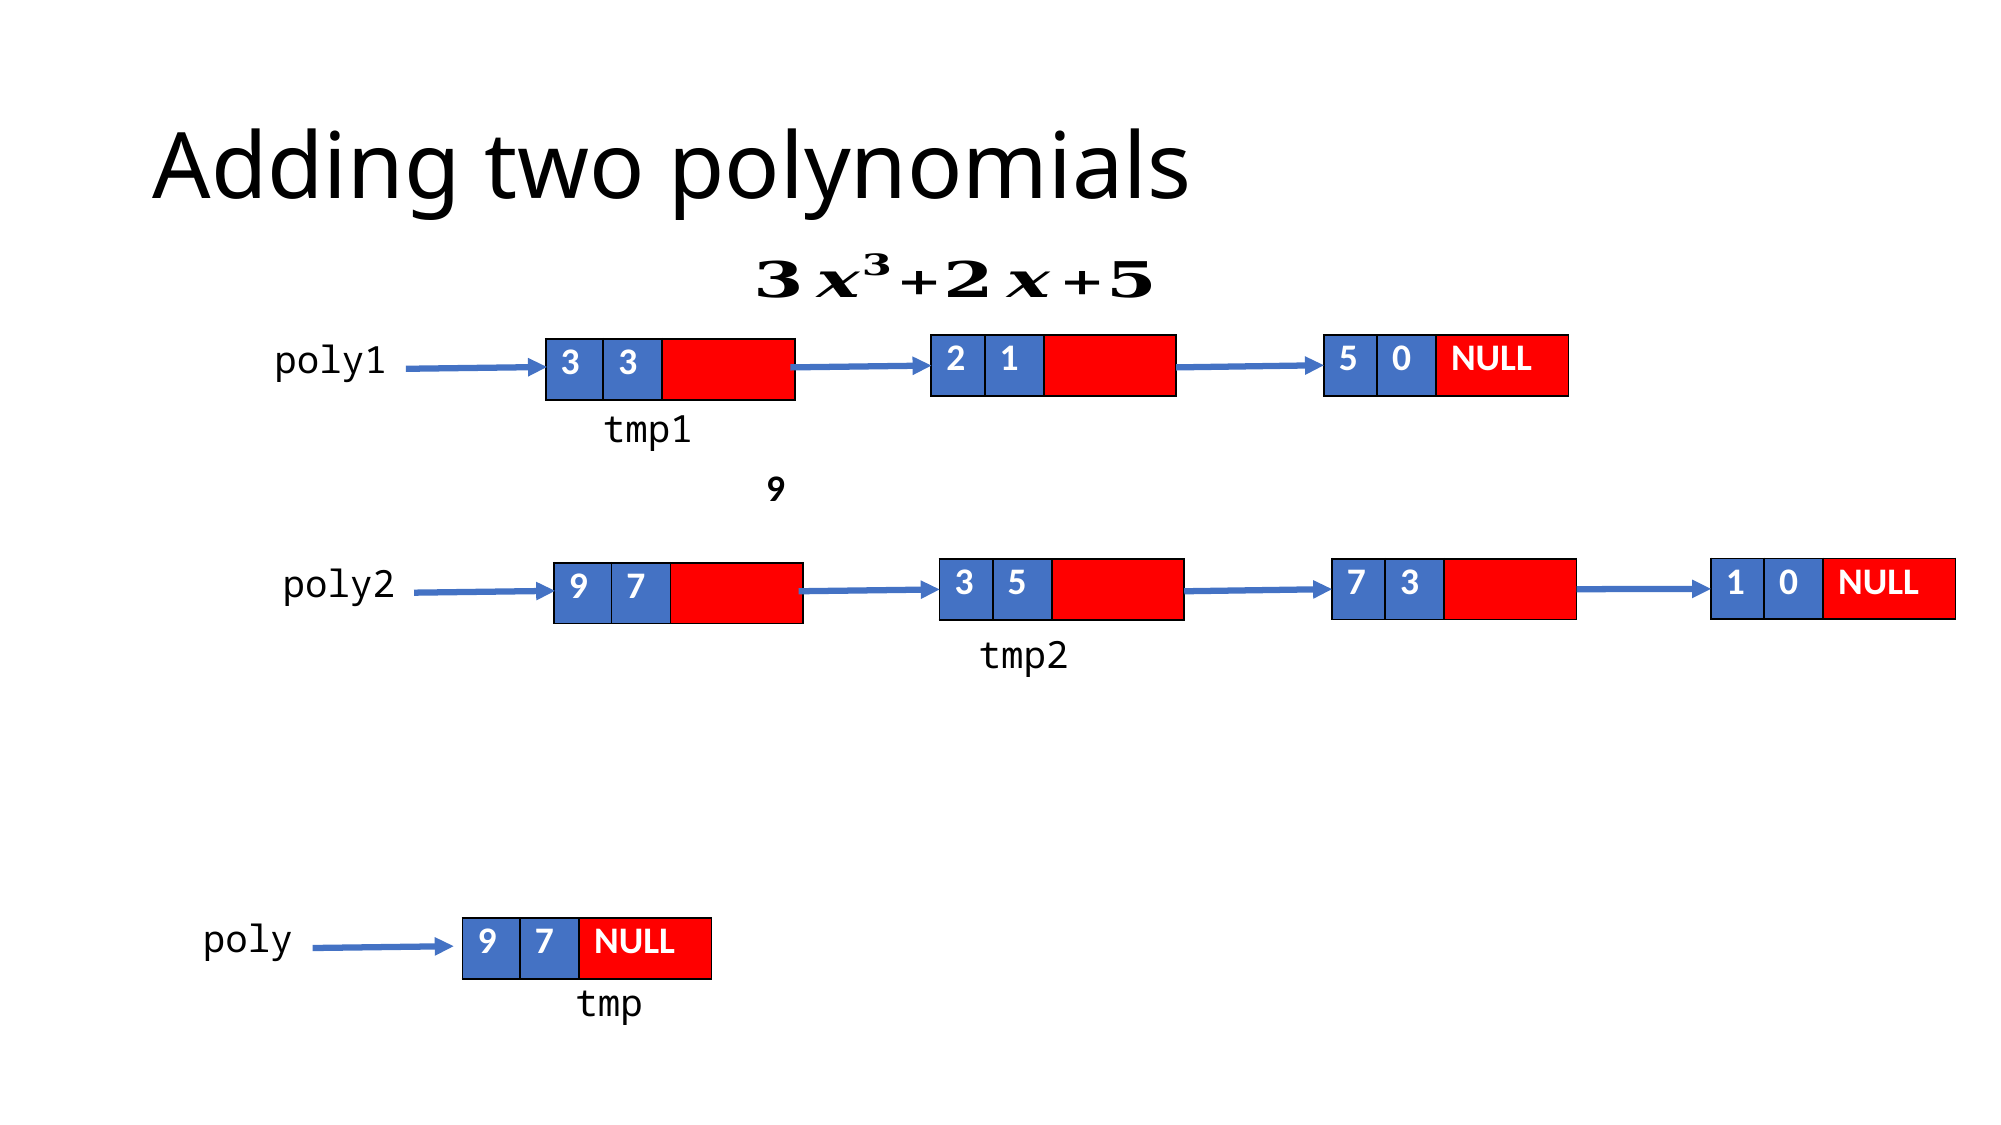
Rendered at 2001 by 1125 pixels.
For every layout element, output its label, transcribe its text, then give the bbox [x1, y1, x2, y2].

table_header 2 [932, 336, 984, 395]
table_header 3 [1386, 560, 1443, 619]
table_header 7 [1333, 560, 1384, 619]
text_box tmp1 [588, 397, 722, 458]
table_header 1 [986, 336, 1043, 395]
text_box tmp [560, 980, 694, 1032]
table_header 9 [463, 919, 519, 978]
table_header 0 [1378, 336, 1435, 395]
table_header NULL [1824, 559, 1955, 618]
table_header NULL [580, 919, 711, 978]
text_box tmp2 [963, 623, 1097, 683]
table_header 3 [604, 340, 661, 397]
title Adding two polynomials [137, 59, 1863, 278]
table_header 5 [1325, 336, 1376, 395]
text_box poly2 [267, 552, 497, 613]
table_header 7 [612, 564, 670, 623]
table_header [671, 564, 802, 623]
table_header 9 [555, 564, 611, 623]
table_header 3 [940, 560, 992, 619]
table_header [1445, 560, 1576, 619]
table_header 3 [547, 340, 602, 399]
table_header 1 [1712, 559, 1763, 618]
table_header 7 [521, 919, 578, 978]
table_header [1045, 336, 1175, 395]
table_header [663, 340, 794, 399]
text_box poly1 [259, 328, 489, 389]
table_header [1053, 560, 1183, 619]
text_box poly [188, 908, 418, 968]
table_header 5 [994, 560, 1051, 619]
table_header NULL [1437, 336, 1568, 395]
table_header 0 [1765, 559, 1822, 618]
